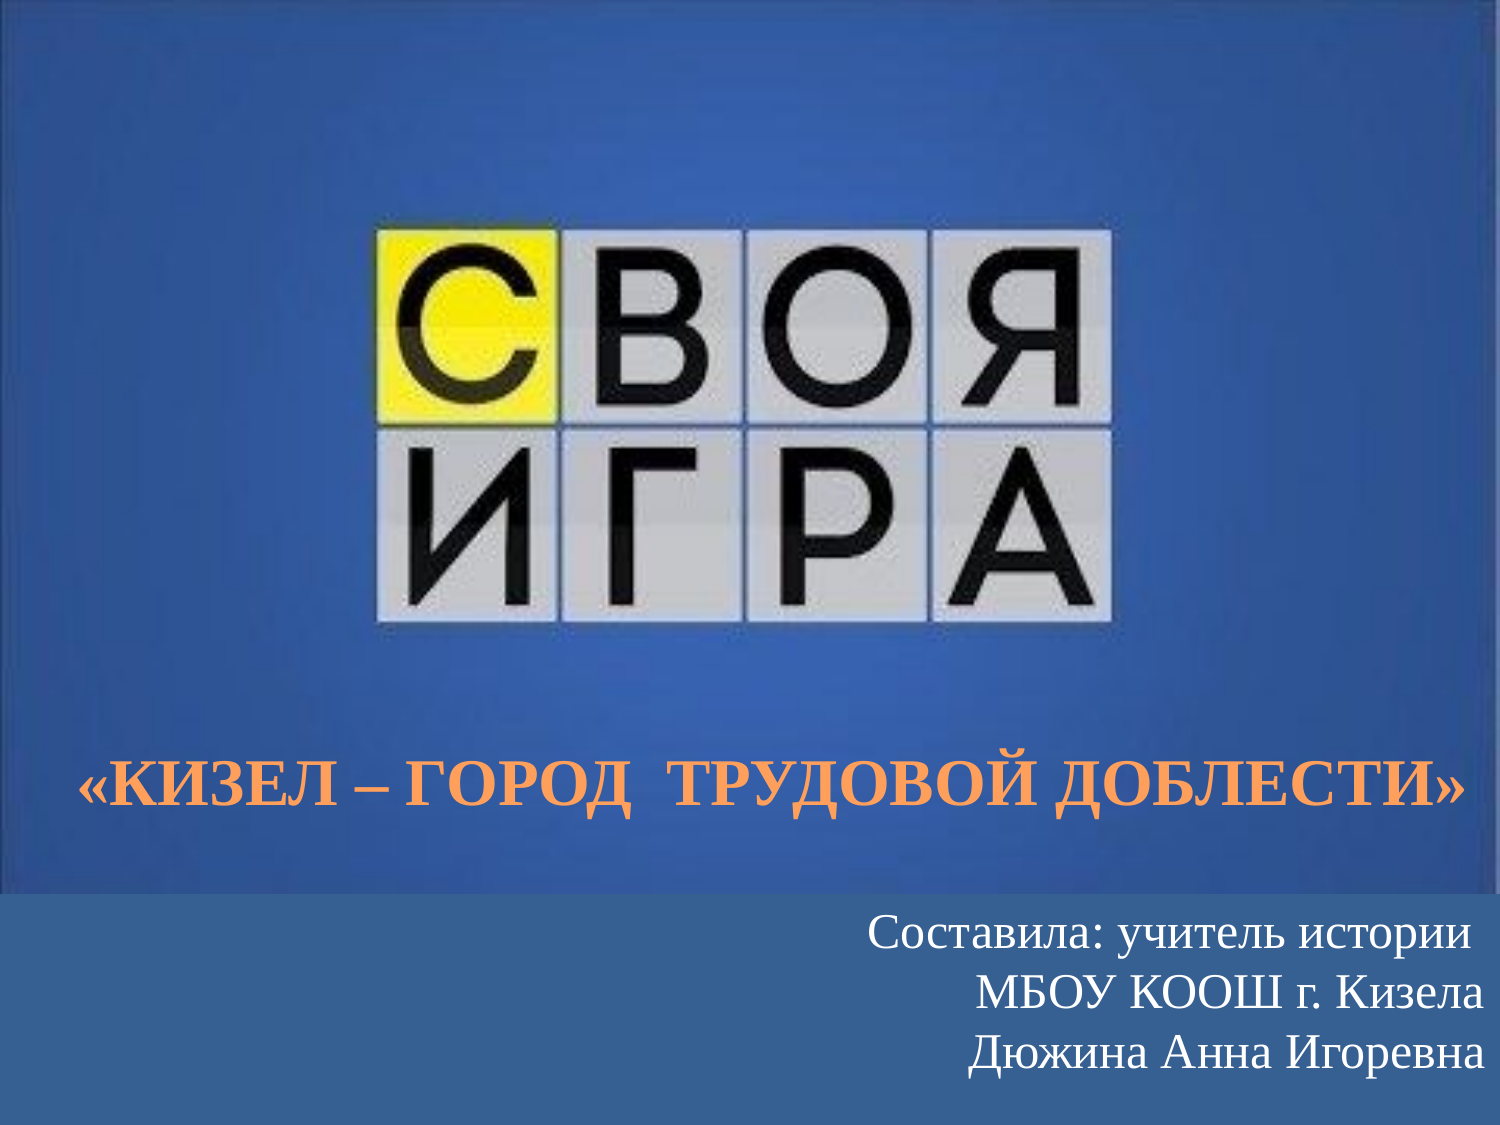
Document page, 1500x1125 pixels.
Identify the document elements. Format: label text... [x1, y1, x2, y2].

text_box «КИЗЕЛ – ГОРОД ТРУДОВОЙ ДОБЛЕСТИ» Составила: учитель истории МБОУ КООШ г. Кизела Дюжина Анна Игоревна [61, 901, 1500, 1125]
picture [0, 0, 1500, 894]
